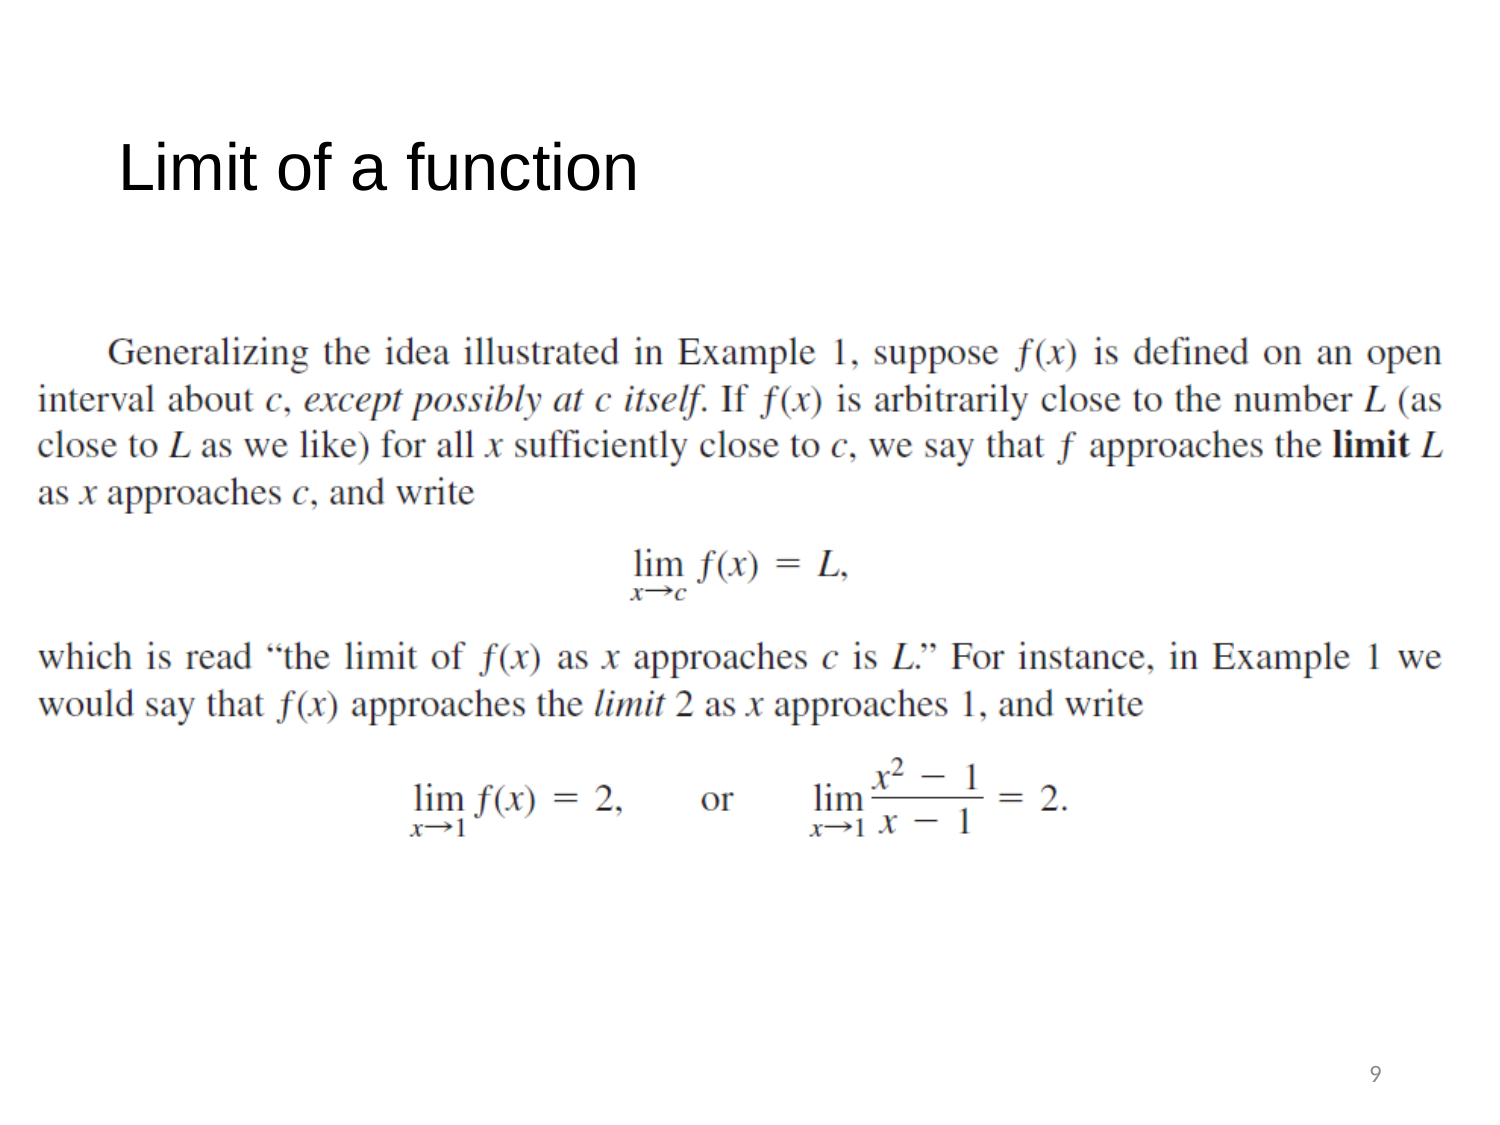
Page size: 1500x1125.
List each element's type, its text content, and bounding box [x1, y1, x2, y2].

title Limit of a function [103, 59, 1397, 278]
slide_number 9 [1059, 1042, 1397, 1103]
picture [32, 328, 1468, 848]
